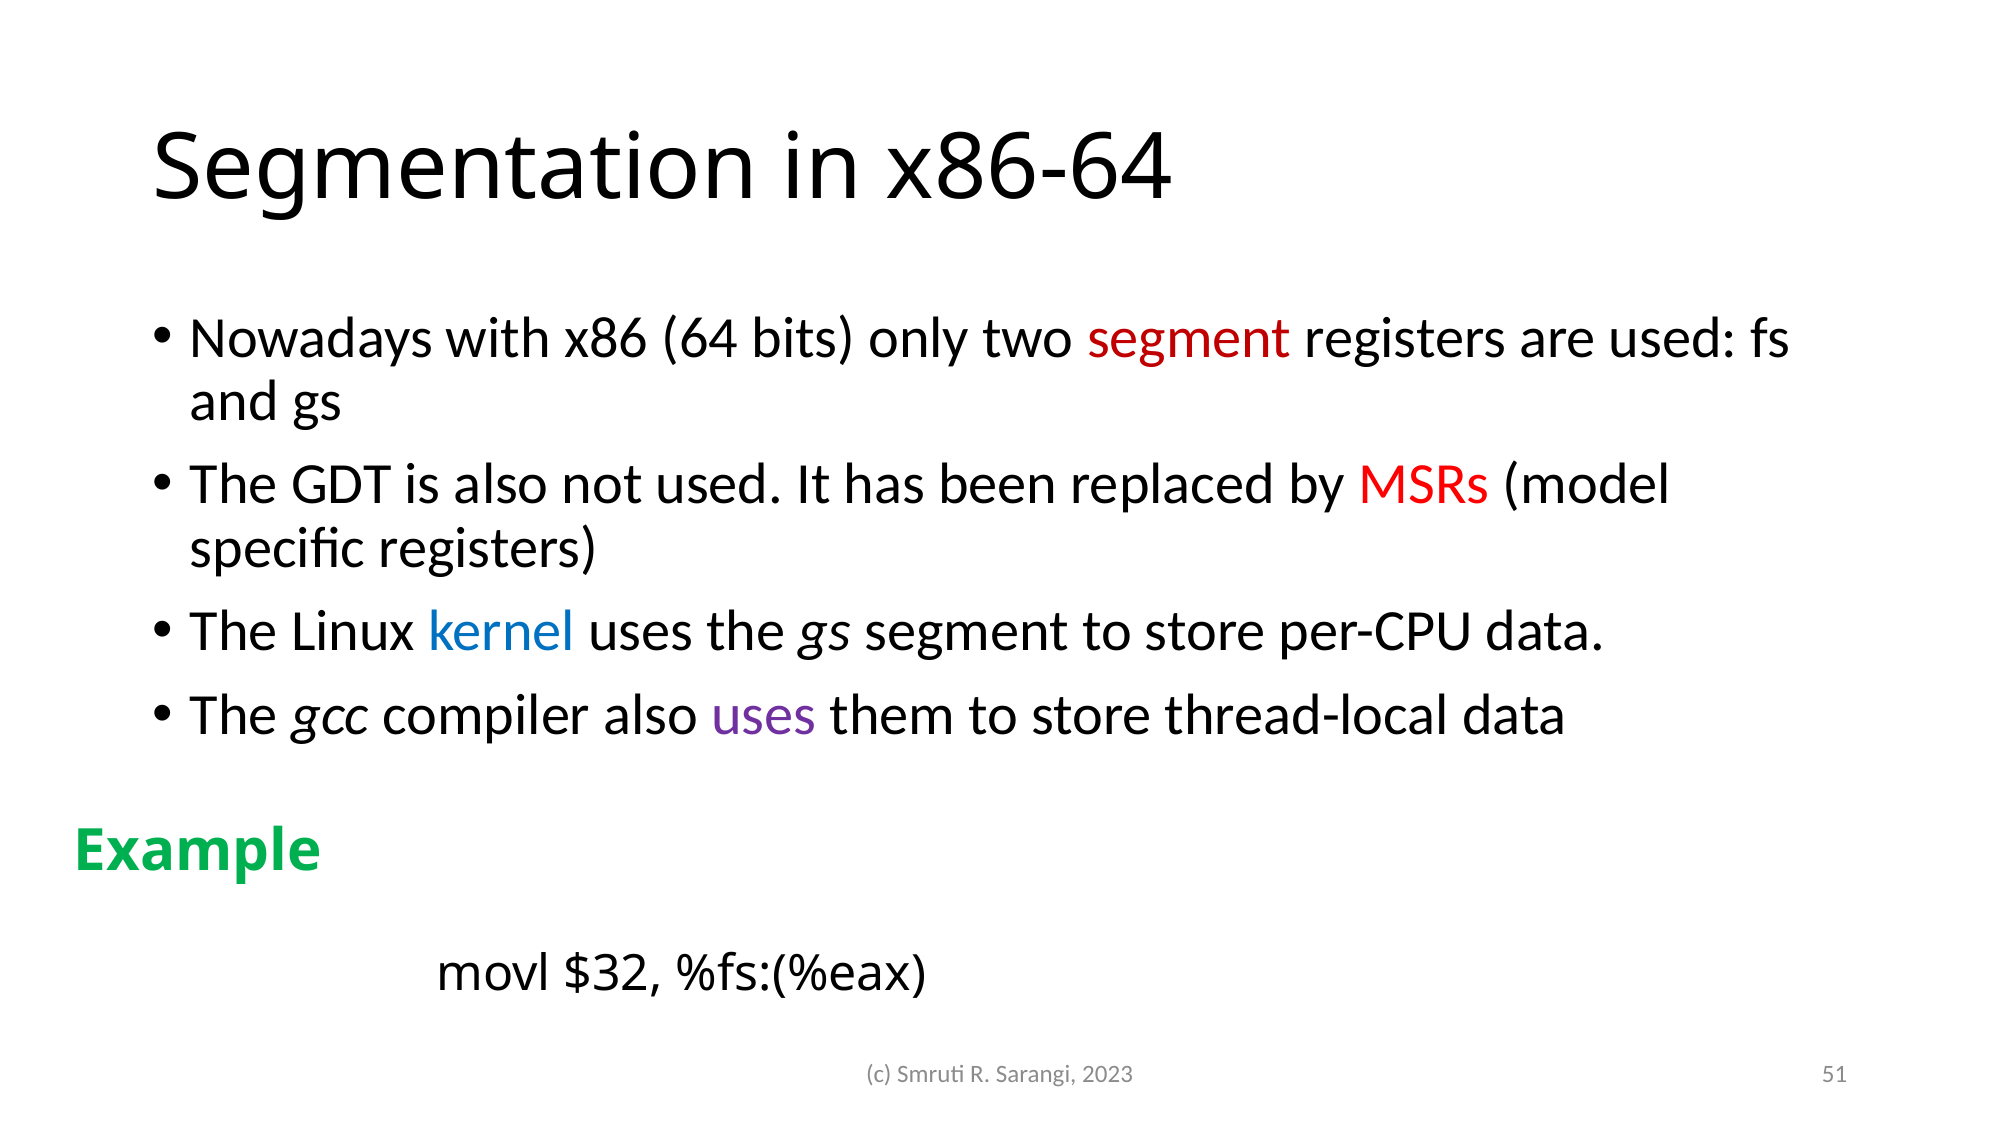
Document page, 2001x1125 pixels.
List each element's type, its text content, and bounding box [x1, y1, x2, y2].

footer (c) Smruti R. Sarangi, 2023 [662, 1042, 1338, 1103]
list Nowadays with x86 (64 bits) only two segment registers are used: fs and gs The GDT is also not used. It has been replaced by MSRs (model specific registers) The Linux kernel uses the gs segment to store per-CPU data. The gcc compiler also uses them to store thread-local data [137, 299, 1863, 765]
text_box movl $32, %fs:(%eax) [421, 933, 942, 1008]
text_box Example [59, 804, 337, 890]
slide_number 51 [1412, 1042, 1863, 1103]
title Segmentation in x86-64 [137, 59, 1863, 278]
